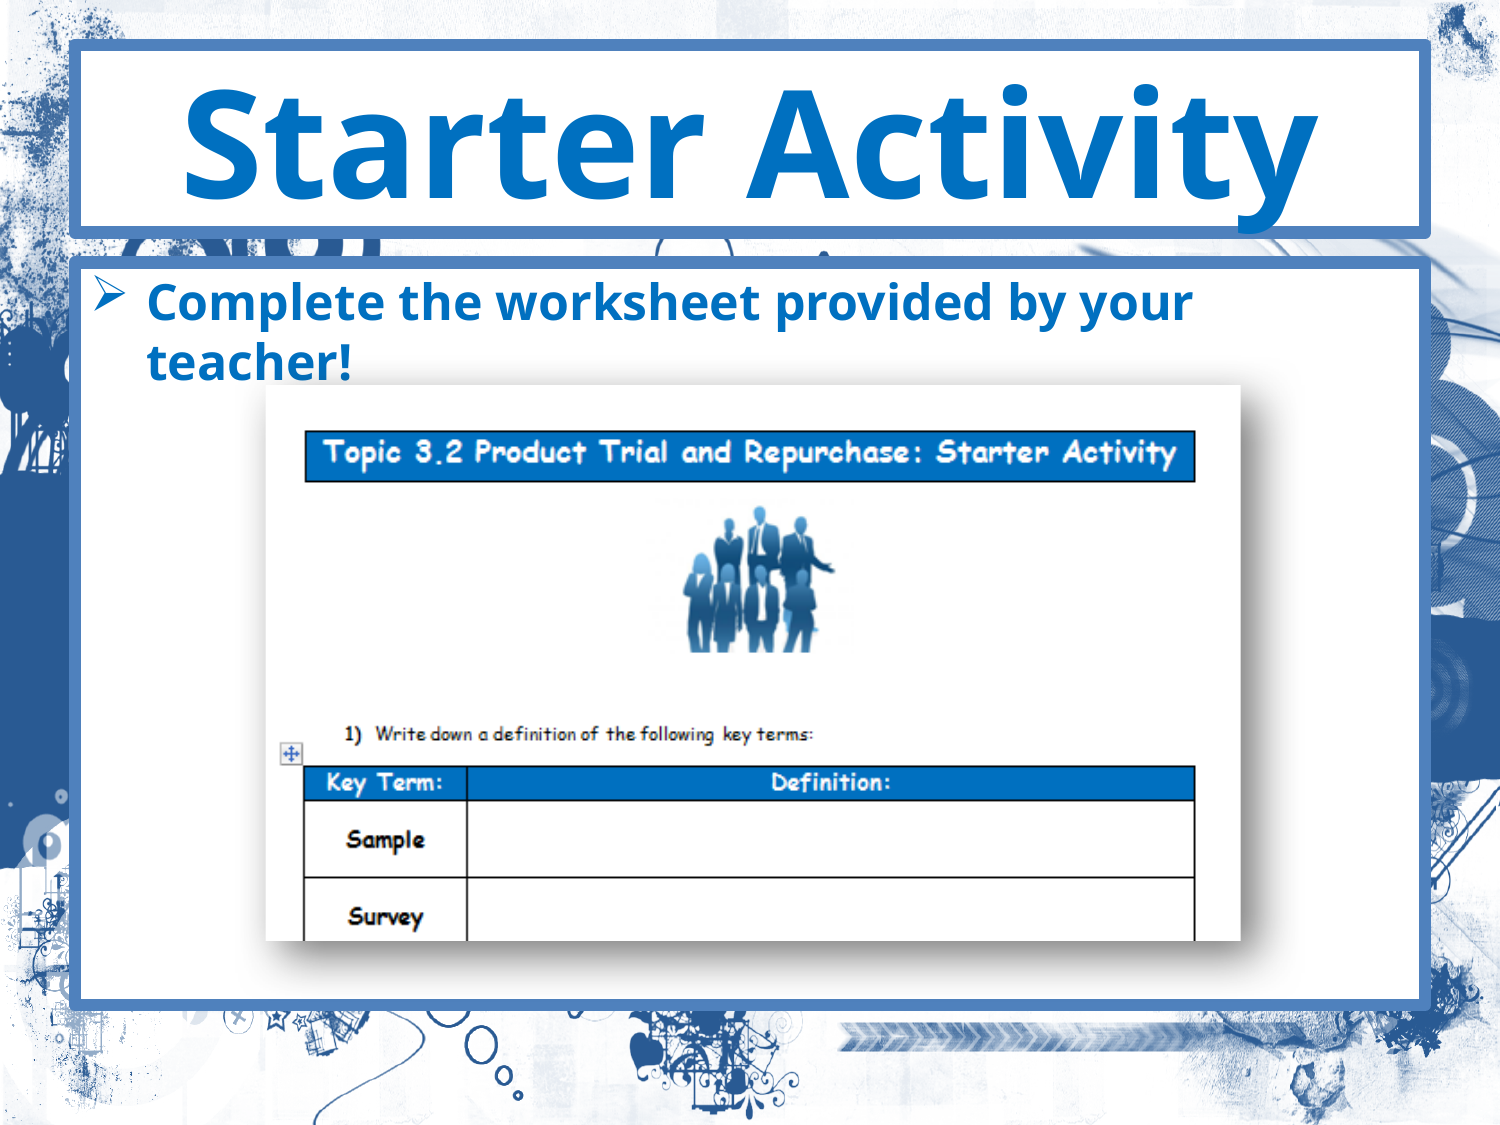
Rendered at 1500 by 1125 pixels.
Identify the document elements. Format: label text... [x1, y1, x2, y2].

list Complete the worksheet provided by your teacher! [73, 260, 1427, 1007]
picture [265, 385, 1241, 941]
title Starter Activity [73, 43, 1427, 235]
